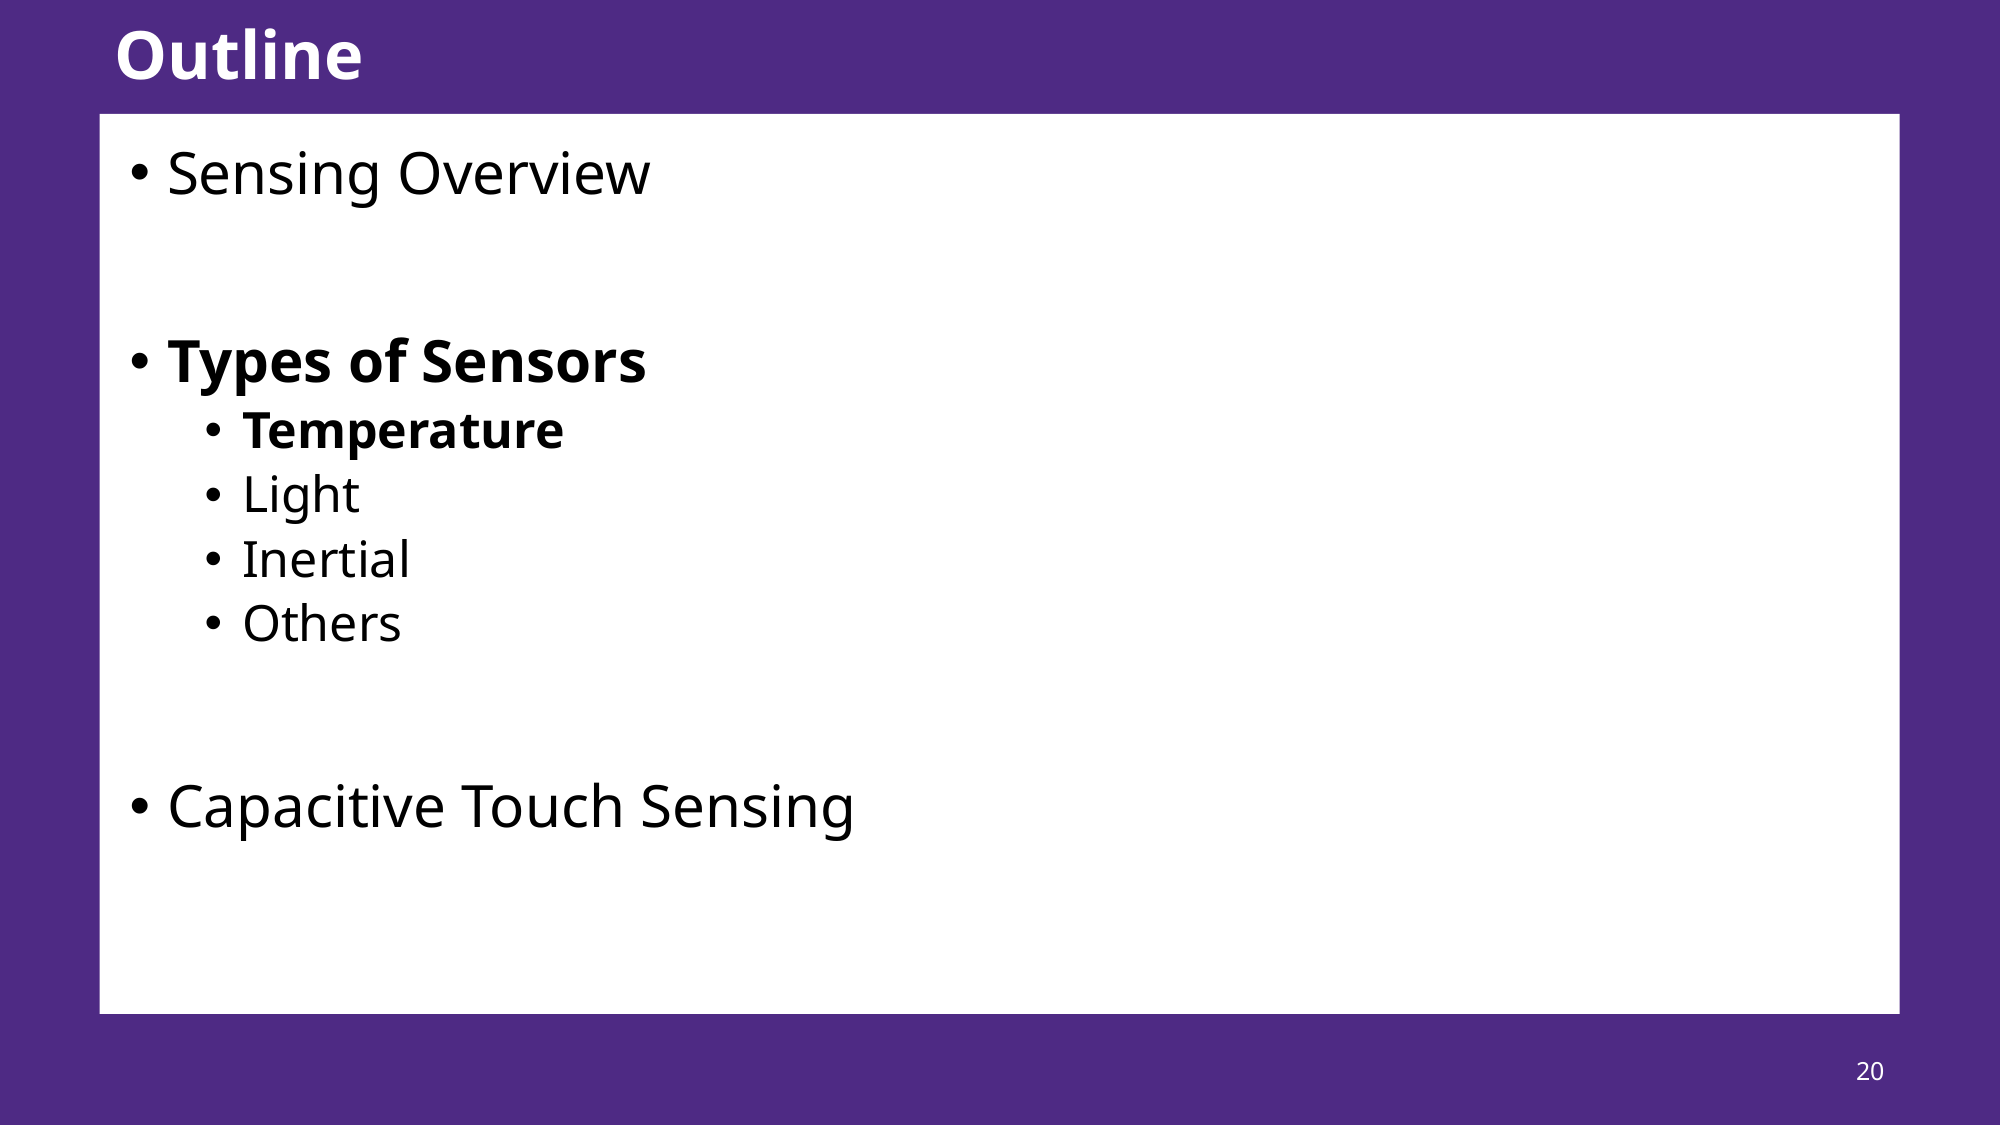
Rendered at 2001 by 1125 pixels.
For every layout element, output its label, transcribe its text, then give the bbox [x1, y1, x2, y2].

title Outline [99, 1, 1900, 114]
slide_number 20 [1749, 1042, 1900, 1103]
list Sensing Overview Types of Sensors Temperature Light Inertial Others Capacitive Touch Sensing [99, 114, 1900, 1014]
